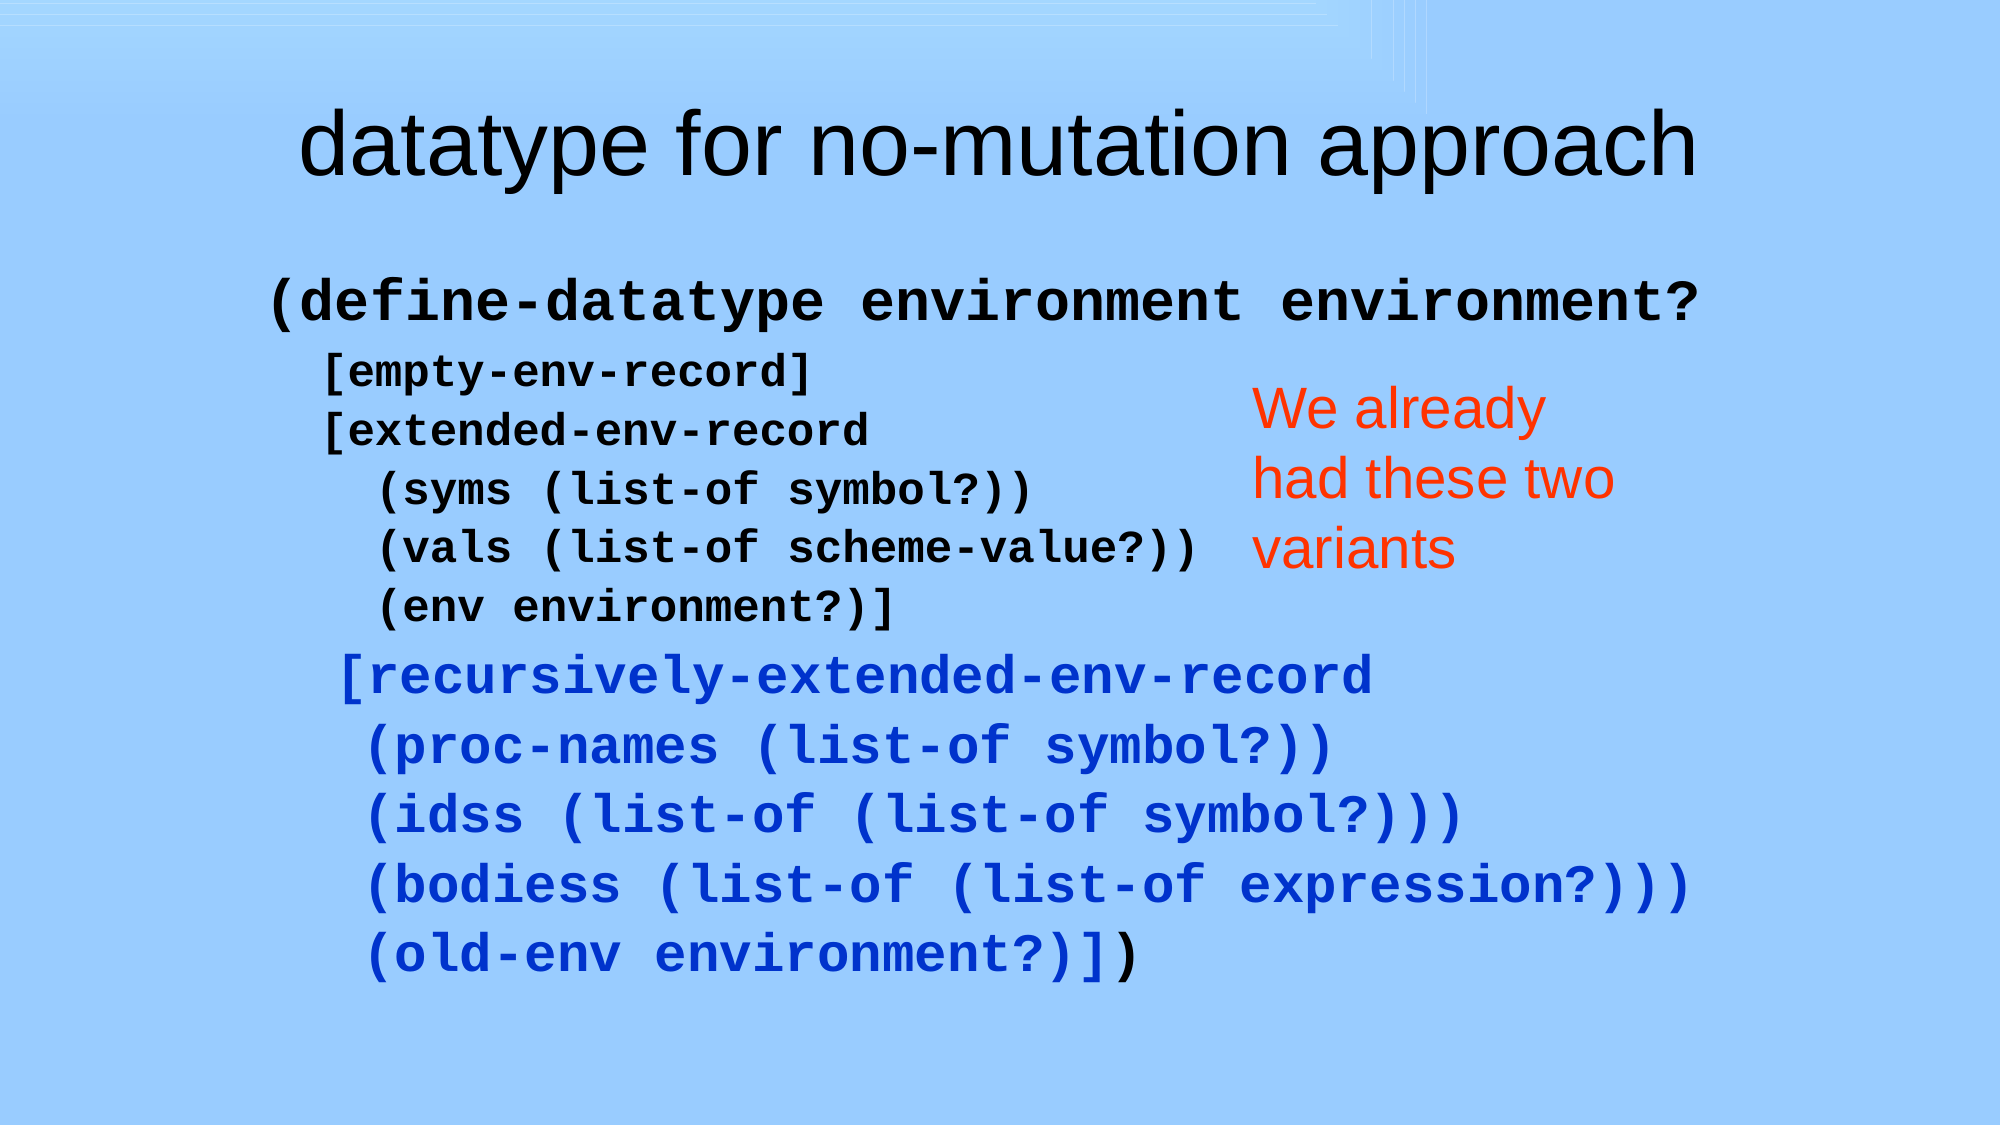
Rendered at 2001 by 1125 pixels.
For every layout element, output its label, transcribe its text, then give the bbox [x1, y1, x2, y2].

text_box We already had these two variants [1237, 362, 1650, 588]
title datatype for no-mutation approach [99, 44, 1901, 233]
list (define-datatype environment environment? [empty-env-record] [extended-env-record (syms (list-of symbol?)) (vals (list-of scheme-value?)) (env environment?)] [recursively-extended-env-record (proc-names (list-of symbol?)) (idss (list-of (list-of symbol?))) (bodiess (list-of (list-of expression?))) (old-env environment?)]) [249, 262, 1751, 1076]
